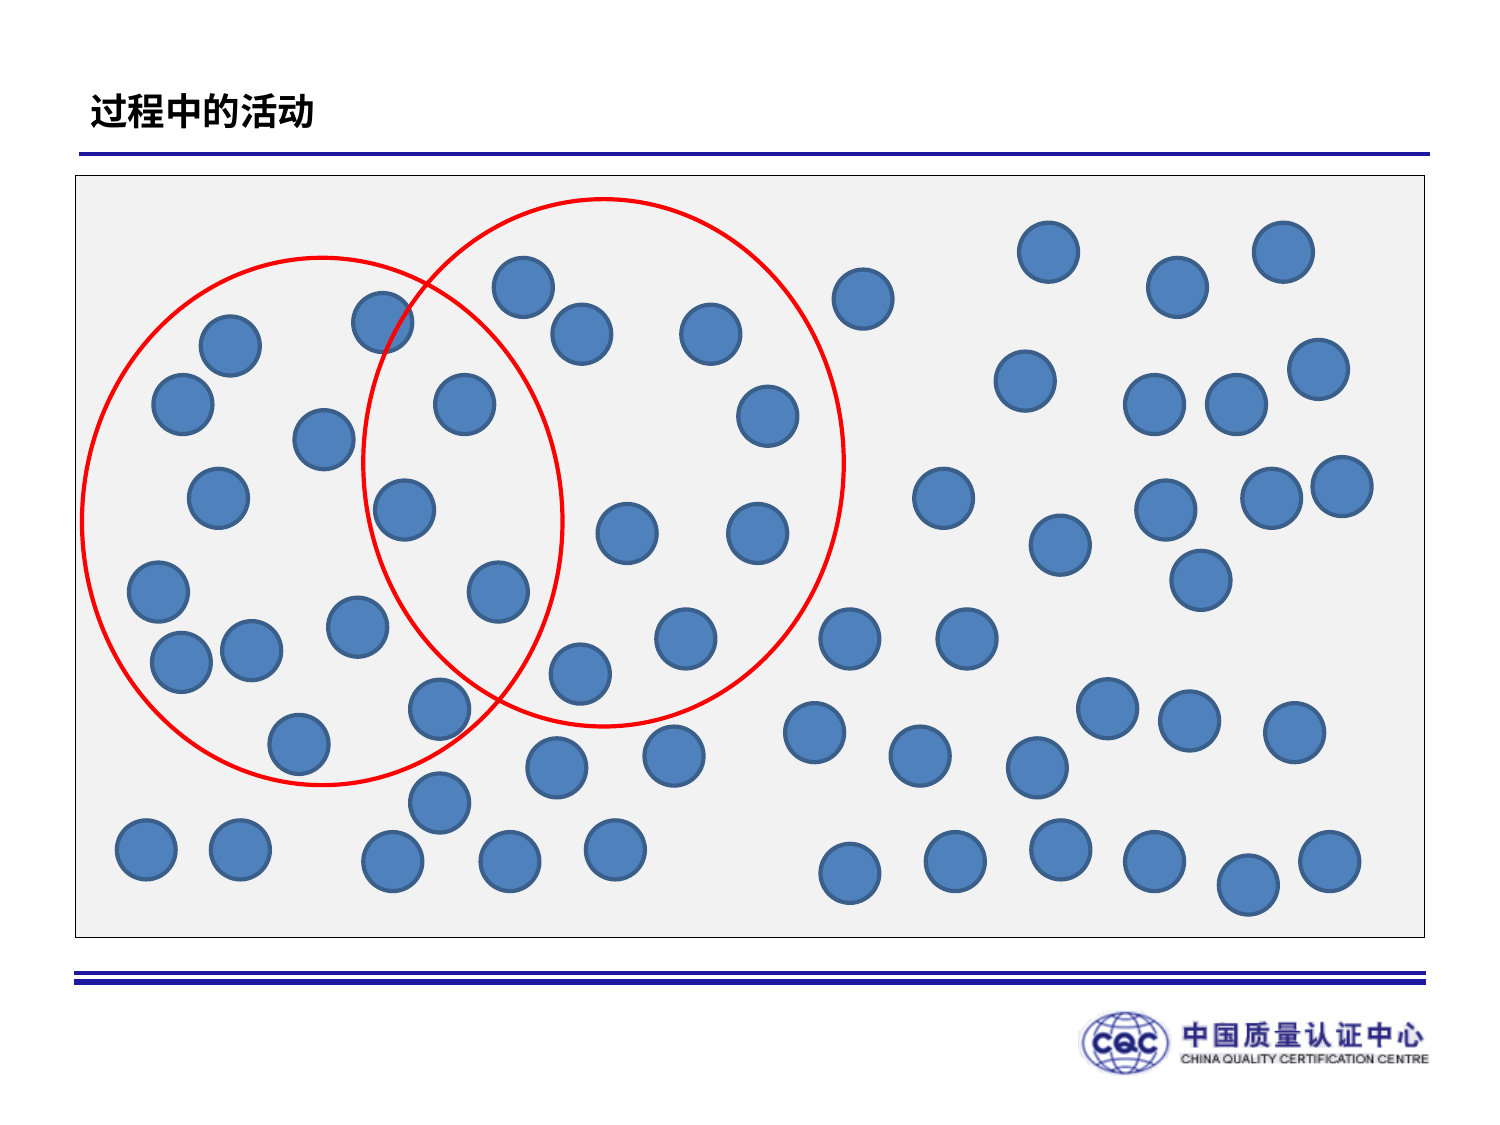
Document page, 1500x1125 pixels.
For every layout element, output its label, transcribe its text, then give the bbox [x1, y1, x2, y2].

text_box [818, 841, 882, 905]
text_box [1016, 220, 1081, 284]
text_box [1028, 513, 1092, 577]
text_box [1251, 220, 1316, 284]
text_box [1216, 853, 1280, 917]
text_box [583, 818, 648, 882]
text_box [1169, 548, 1233, 613]
text_box [818, 607, 882, 671]
text_box [923, 829, 987, 894]
text_box [79, 255, 499, 788]
text_box [208, 818, 273, 882]
text_box [1240, 466, 1304, 530]
text_box [1145, 255, 1210, 320]
text_box [114, 818, 178, 882]
title 过程中的活动 [74, 44, 1426, 141]
text_box [525, 736, 589, 800]
text_box [1157, 689, 1222, 753]
text_box [831, 267, 895, 331]
text_box [361, 829, 425, 894]
text_box [1263, 701, 1327, 765]
text_box [478, 829, 542, 894]
text_box [888, 724, 952, 788]
text_box [1122, 829, 1187, 894]
text_box [1298, 829, 1362, 894]
picture [1078, 1009, 1433, 1078]
text_box [912, 466, 976, 530]
text_box [1287, 337, 1351, 402]
text_box [993, 349, 1057, 413]
text_box [935, 607, 999, 671]
text_box [782, 701, 847, 765]
text_box [1005, 736, 1069, 800]
text_box [642, 724, 706, 788]
text_box [361, 197, 846, 729]
text_box [1134, 478, 1198, 542]
list [75, 175, 1425, 938]
text_box [1122, 372, 1187, 437]
text_box [407, 771, 472, 835]
text_box [1310, 454, 1374, 519]
text_box [1076, 677, 1140, 741]
text_box [1029, 818, 1093, 882]
text_box [1204, 372, 1269, 437]
